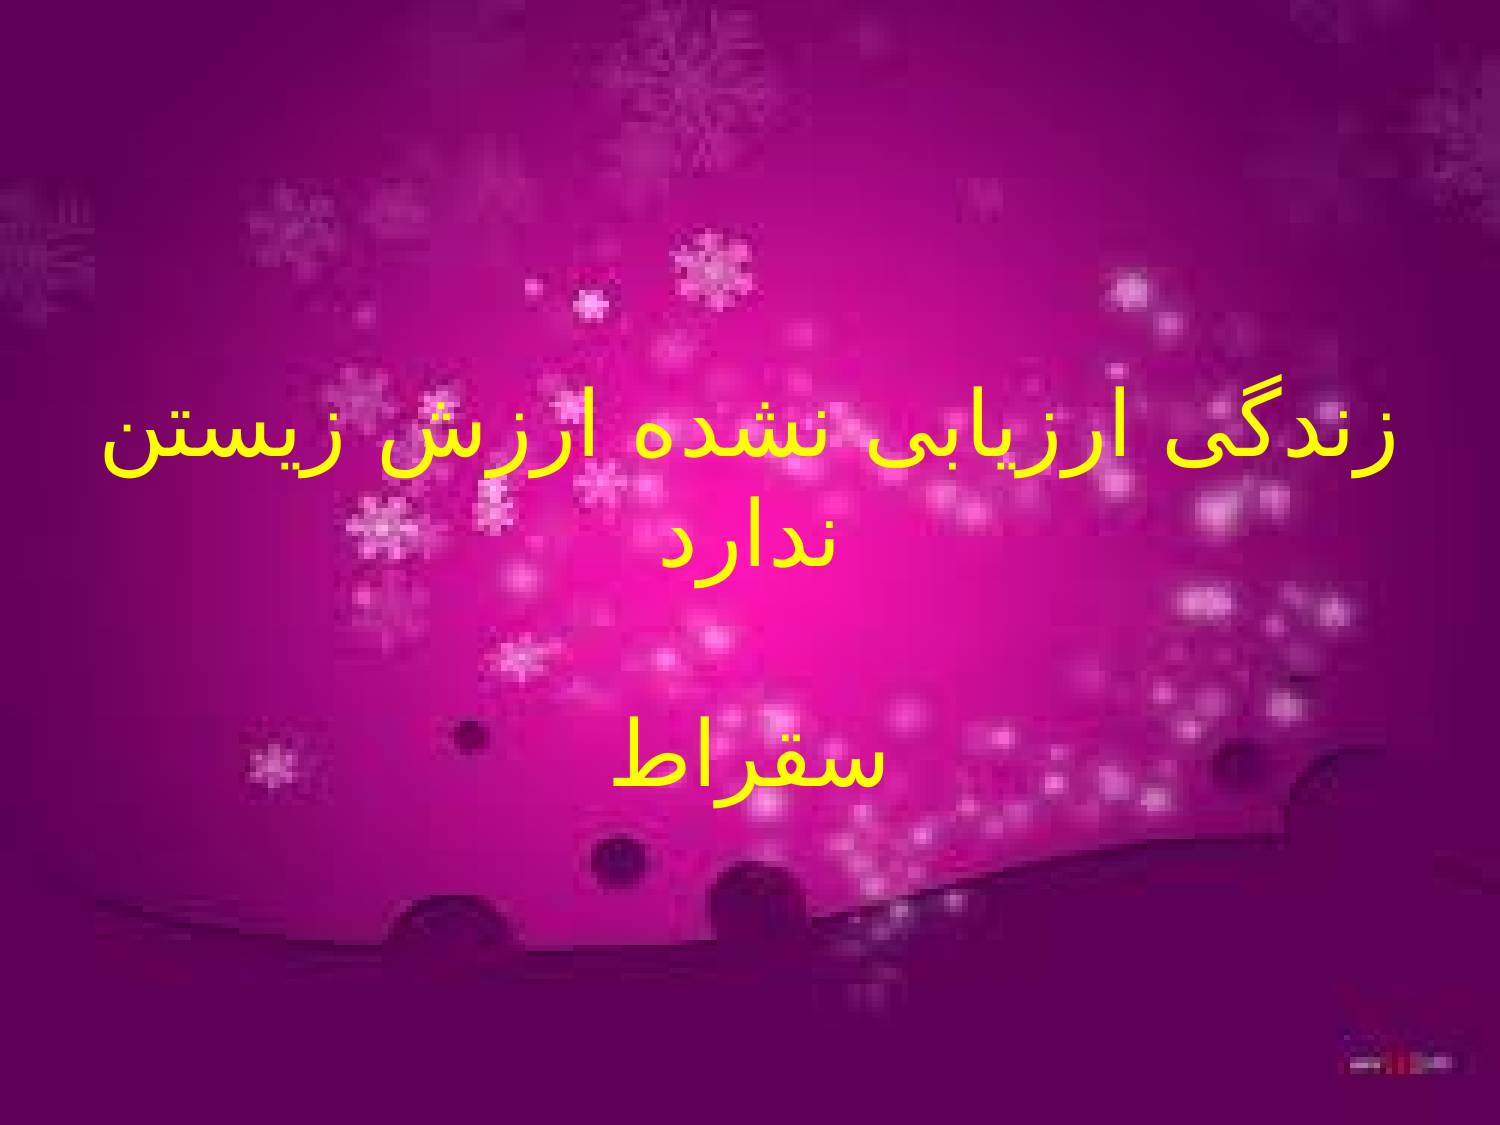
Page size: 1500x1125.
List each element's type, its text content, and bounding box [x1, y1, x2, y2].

title زندگی ارزیابی نشده ارزش زیستن ندارد سقراط [75, 357, 1425, 788]
picture [0, 0, 1500, 1125]
